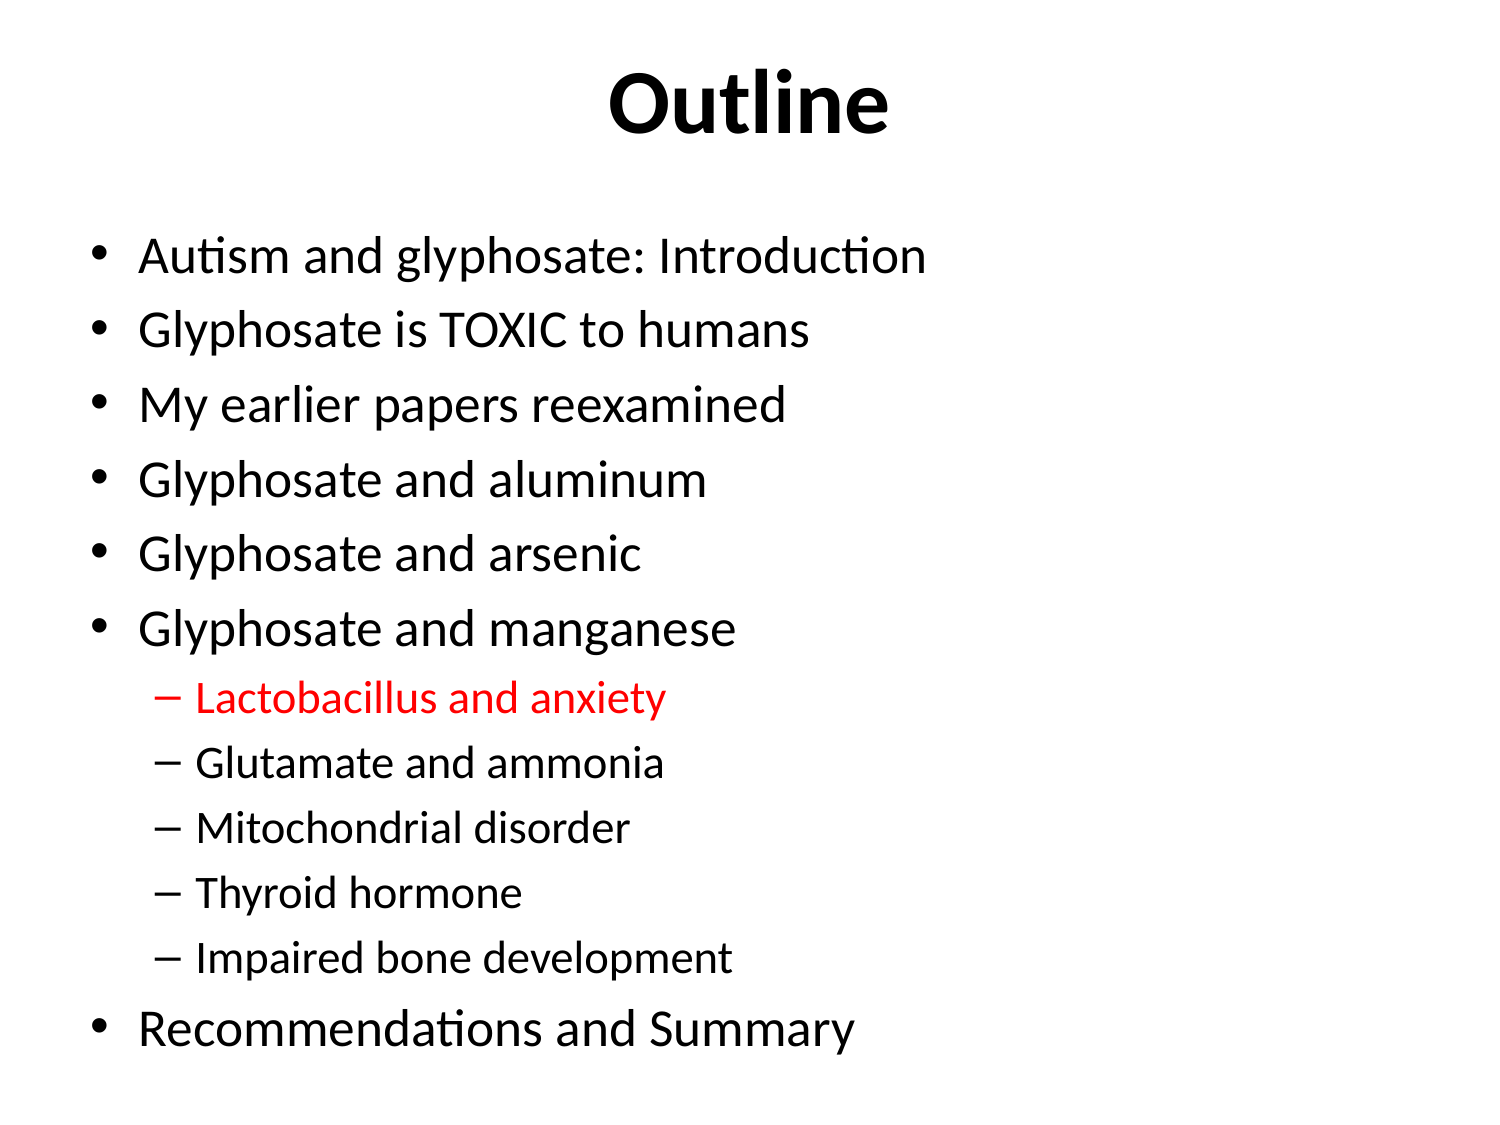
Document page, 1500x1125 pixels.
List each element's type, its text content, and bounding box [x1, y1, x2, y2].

list Autism and glyphosate: Introduction Glyphosate is TOXIC to humans My earlier papers reexamined Glyphosate and aluminum Glyphosate and arsenic Glyphosate and manganese Lactobacillus and anxiety Glutamate and ammonia Mitochondrial disorder Thyroid hormone Impaired bone development Recommendations and Summary [75, 212, 1500, 1075]
title Outline [75, 3, 1425, 191]
